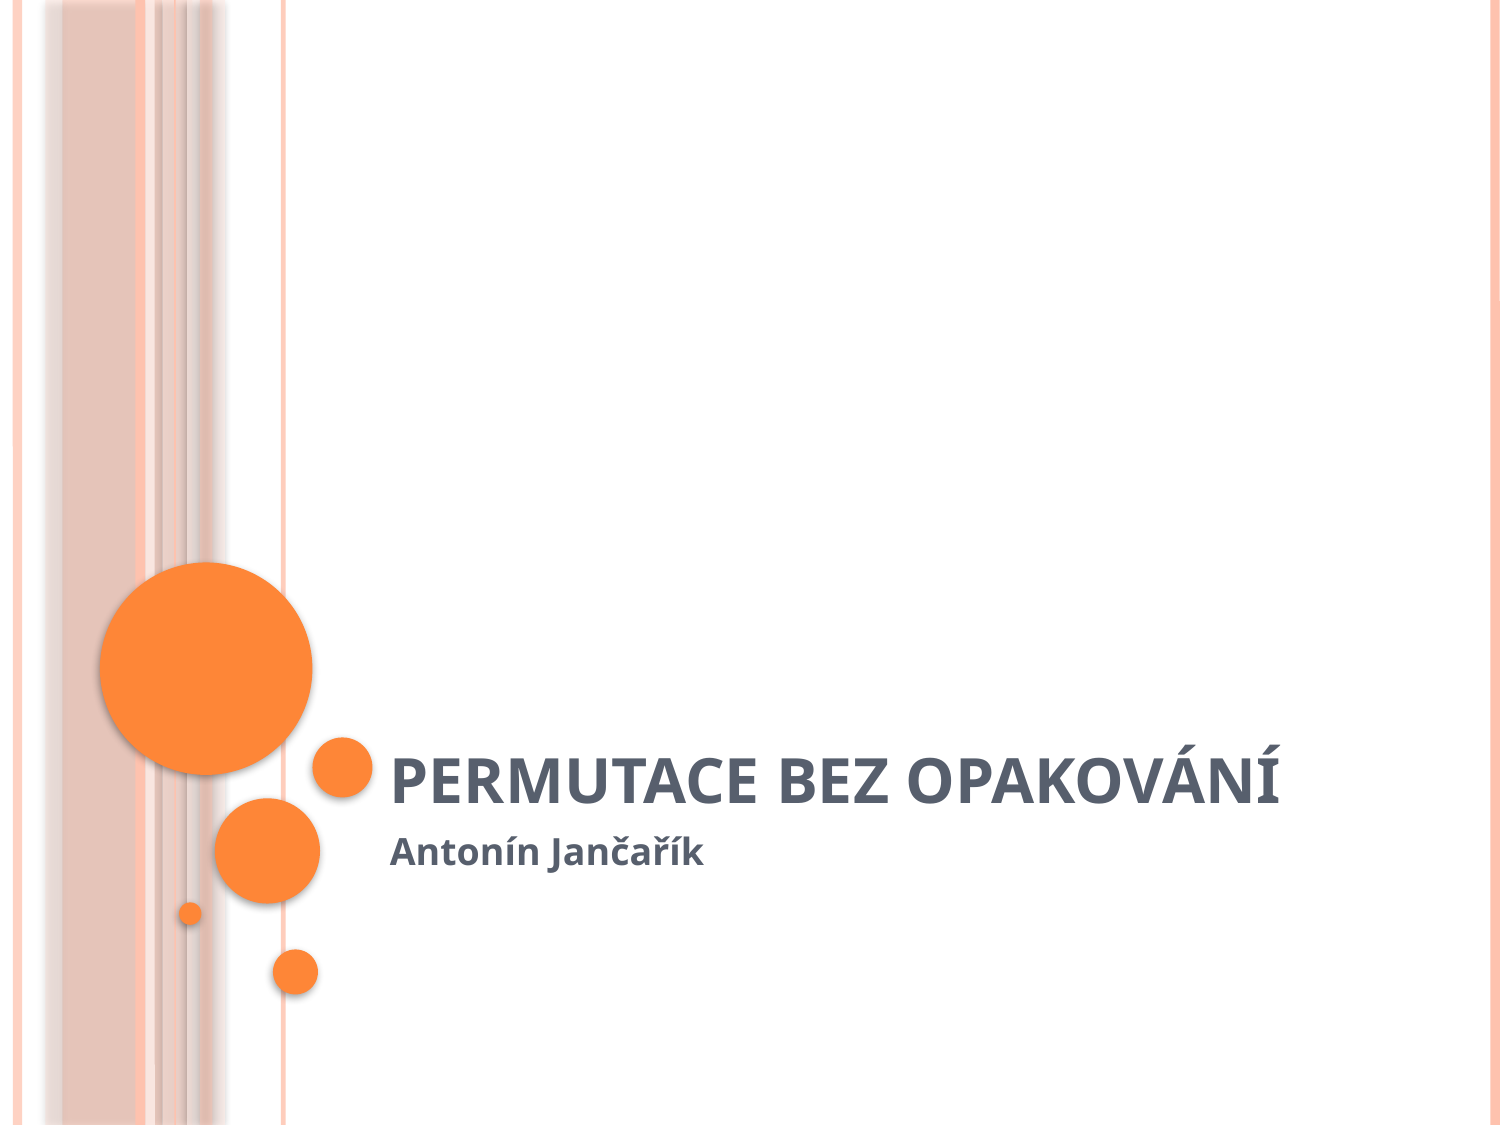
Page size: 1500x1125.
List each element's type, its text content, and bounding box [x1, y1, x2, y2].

title Permutace bez opakování [375, 512, 1388, 820]
subtitle Antonín Jančařík [375, 820, 1388, 1046]
